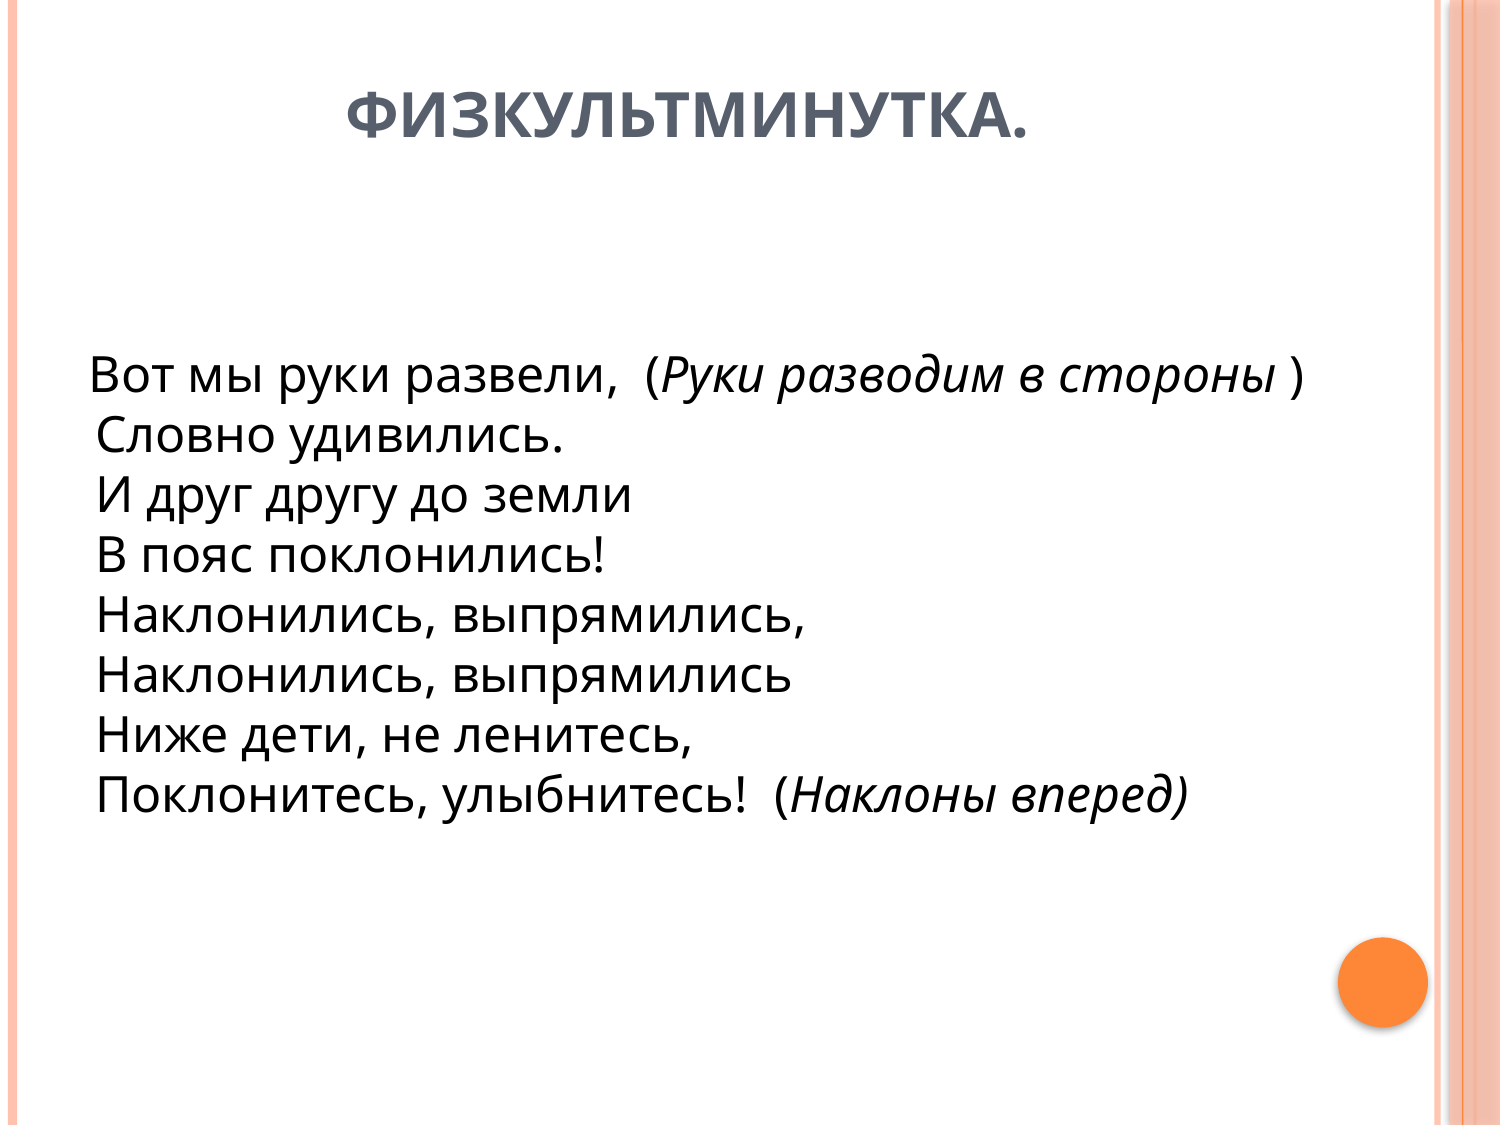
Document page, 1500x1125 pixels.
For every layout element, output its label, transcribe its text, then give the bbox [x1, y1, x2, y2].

list Вот мы руки развели, (Руки разводим в стороны ) Словно удивились. И друг другу до земли В пояс поклонились! Наклонились, выпрямились, Наклонились, выпрямились Ниже дети, не ленитесь, Поклонитесь, улыбнитесь! (Наклоны вперед) [35, 262, 1383, 1062]
title Физкультминутка. [75, 45, 1300, 233]
